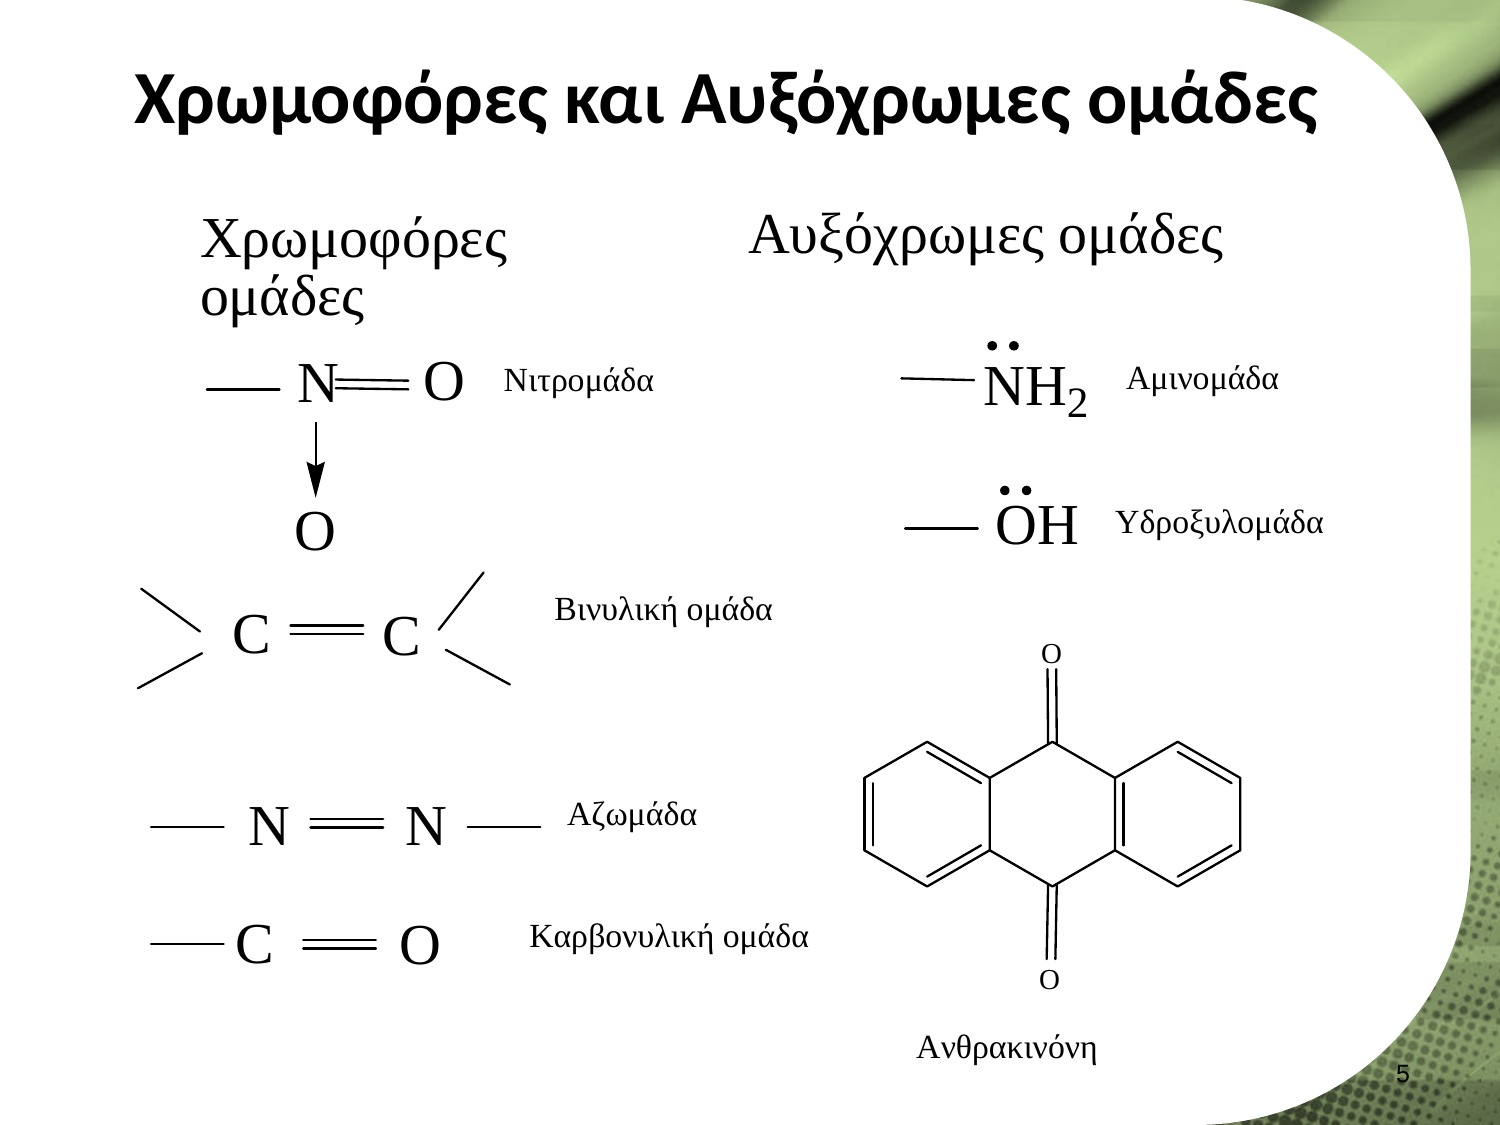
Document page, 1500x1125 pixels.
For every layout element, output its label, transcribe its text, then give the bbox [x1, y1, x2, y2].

slide_number 4 [1074, 1042, 1425, 1103]
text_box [132, 203, 1329, 1071]
title Χρωμοφόρες και Αυξόχρωμες ομάδες [41, 19, 1412, 169]
